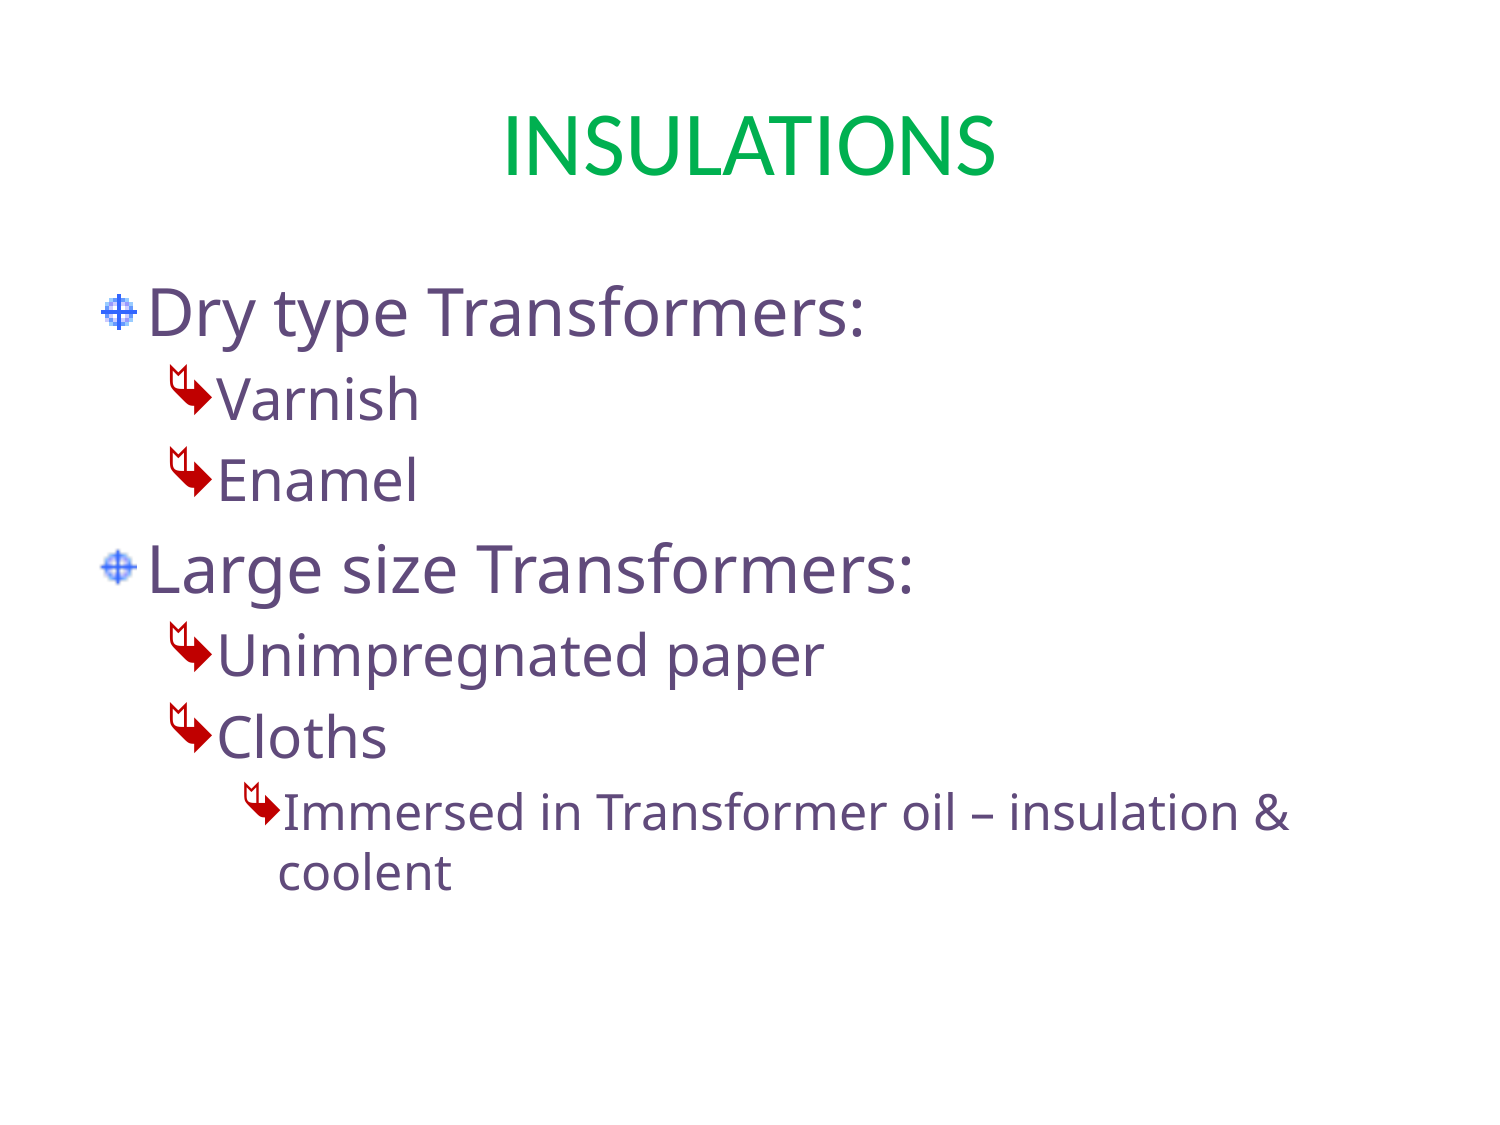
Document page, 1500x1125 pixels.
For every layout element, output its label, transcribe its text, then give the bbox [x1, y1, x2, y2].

picture [90, 543, 137, 590]
picture [90, 286, 137, 334]
title INSULATIONS [75, 45, 1425, 233]
list Dry type Transformers: Varnish Enamel Large size Transformers: Unimpregnated paper Cloths Immersed in Transformer oil – insulation & coolent [75, 262, 1425, 1005]
